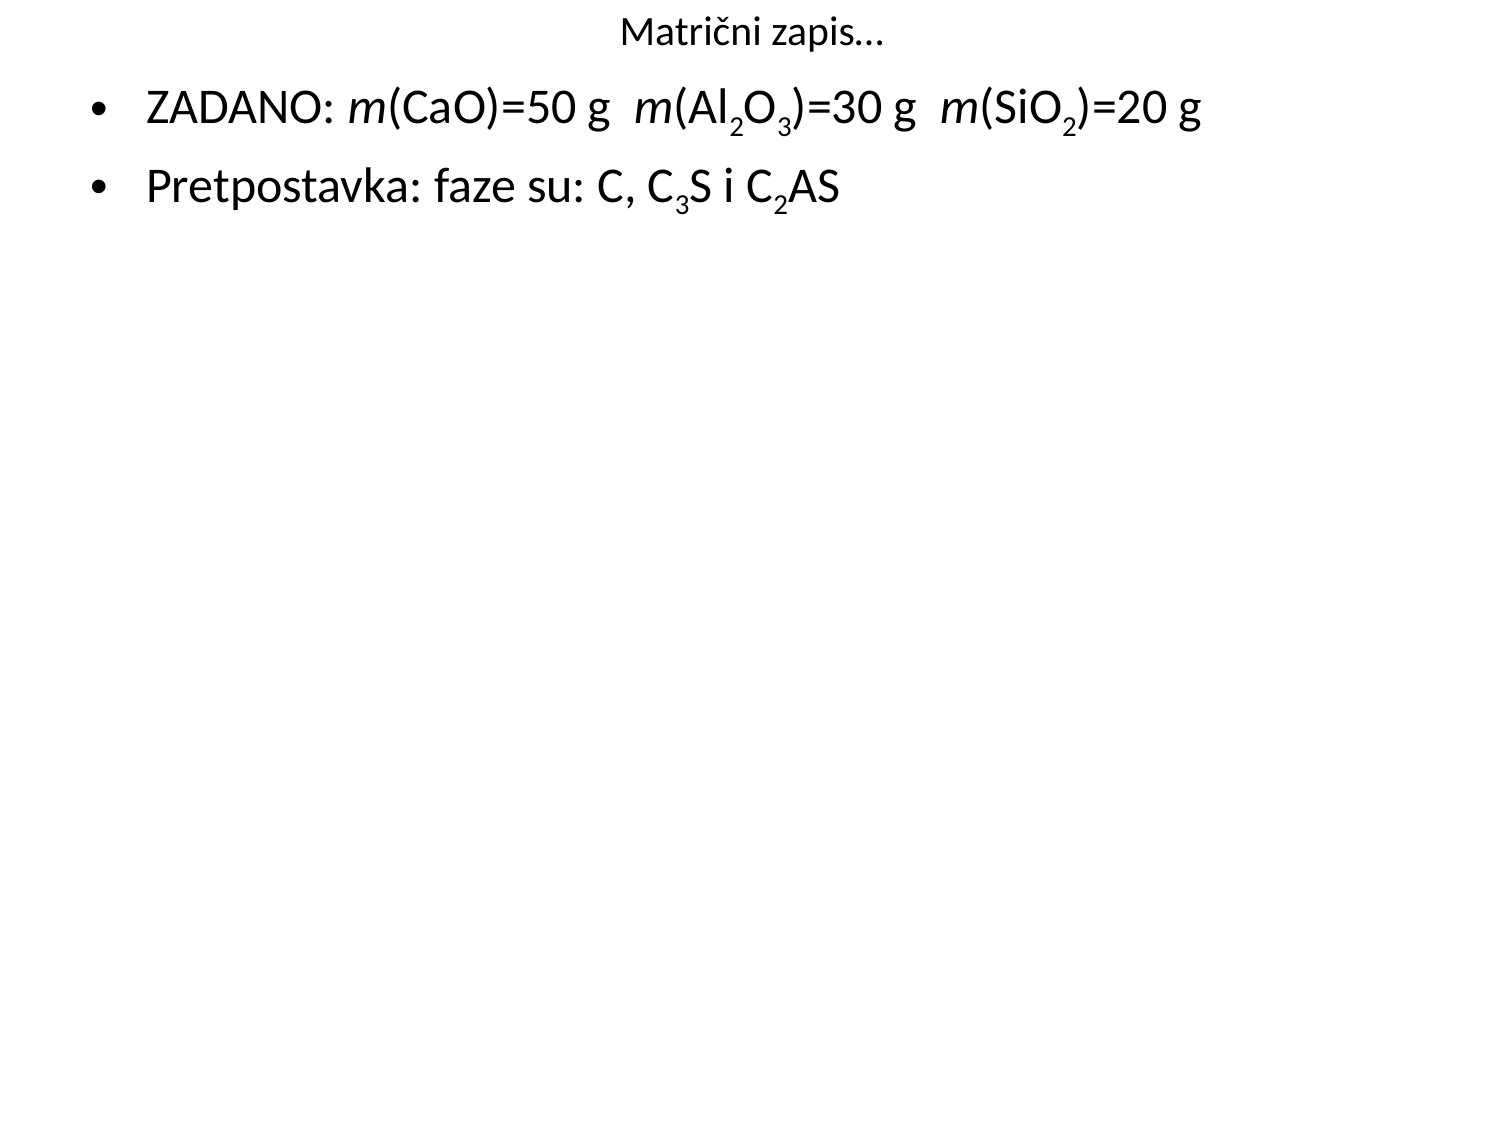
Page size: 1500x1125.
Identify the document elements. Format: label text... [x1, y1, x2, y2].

title Matrični zapis… [76, 0, 1427, 57]
